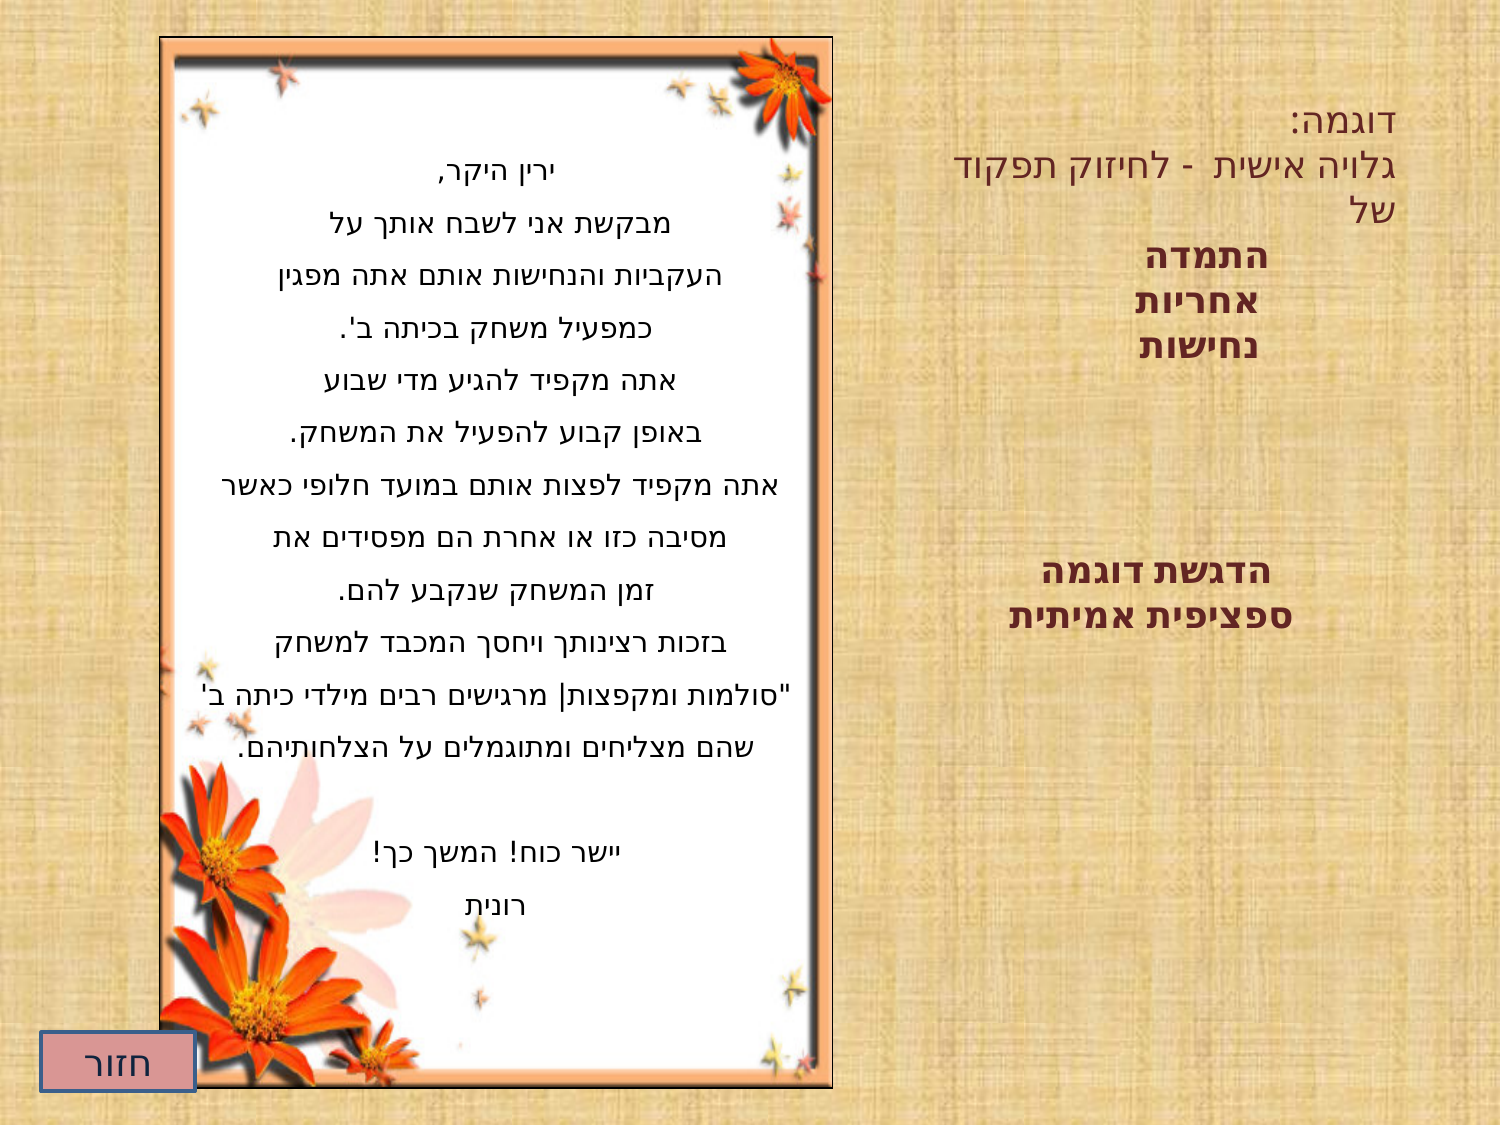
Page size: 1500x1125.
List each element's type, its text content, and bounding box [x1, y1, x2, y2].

picture [0, 0, 1500, 1125]
text_box ירין היקר, מבקשת אני לשבח אותך על העקביות והנחישות אותם אתה מפגין כמפעיל משחק בכיתה ב'. אתה מקפיד להגיע מדי שבוע באופן קבוע להפעיל את המשחק. אתה מקפיד לפצות אותם במועד חלופי כאשר מסיבה כזו או אחרת הם מפסידים את זמן המשחק שנקבע להם. בזכות רצינותך ויחסך המכבד למשחק "סולמות ומקפצות| מרגישים רבים מילדי כיתה ב' שהם מצליחים ומתוגמלים על הצלחותיהם. יישר כוח! המשך כך! רונית [159, 36, 833, 1089]
text_box חזור [39, 1030, 197, 1093]
text_box דוגמה: גלויה אישית - לחיזוק תפקוד של התמדה אחריות נחישות הדגשת דוגמה ספציפית אמיתית [891, 88, 1412, 869]
